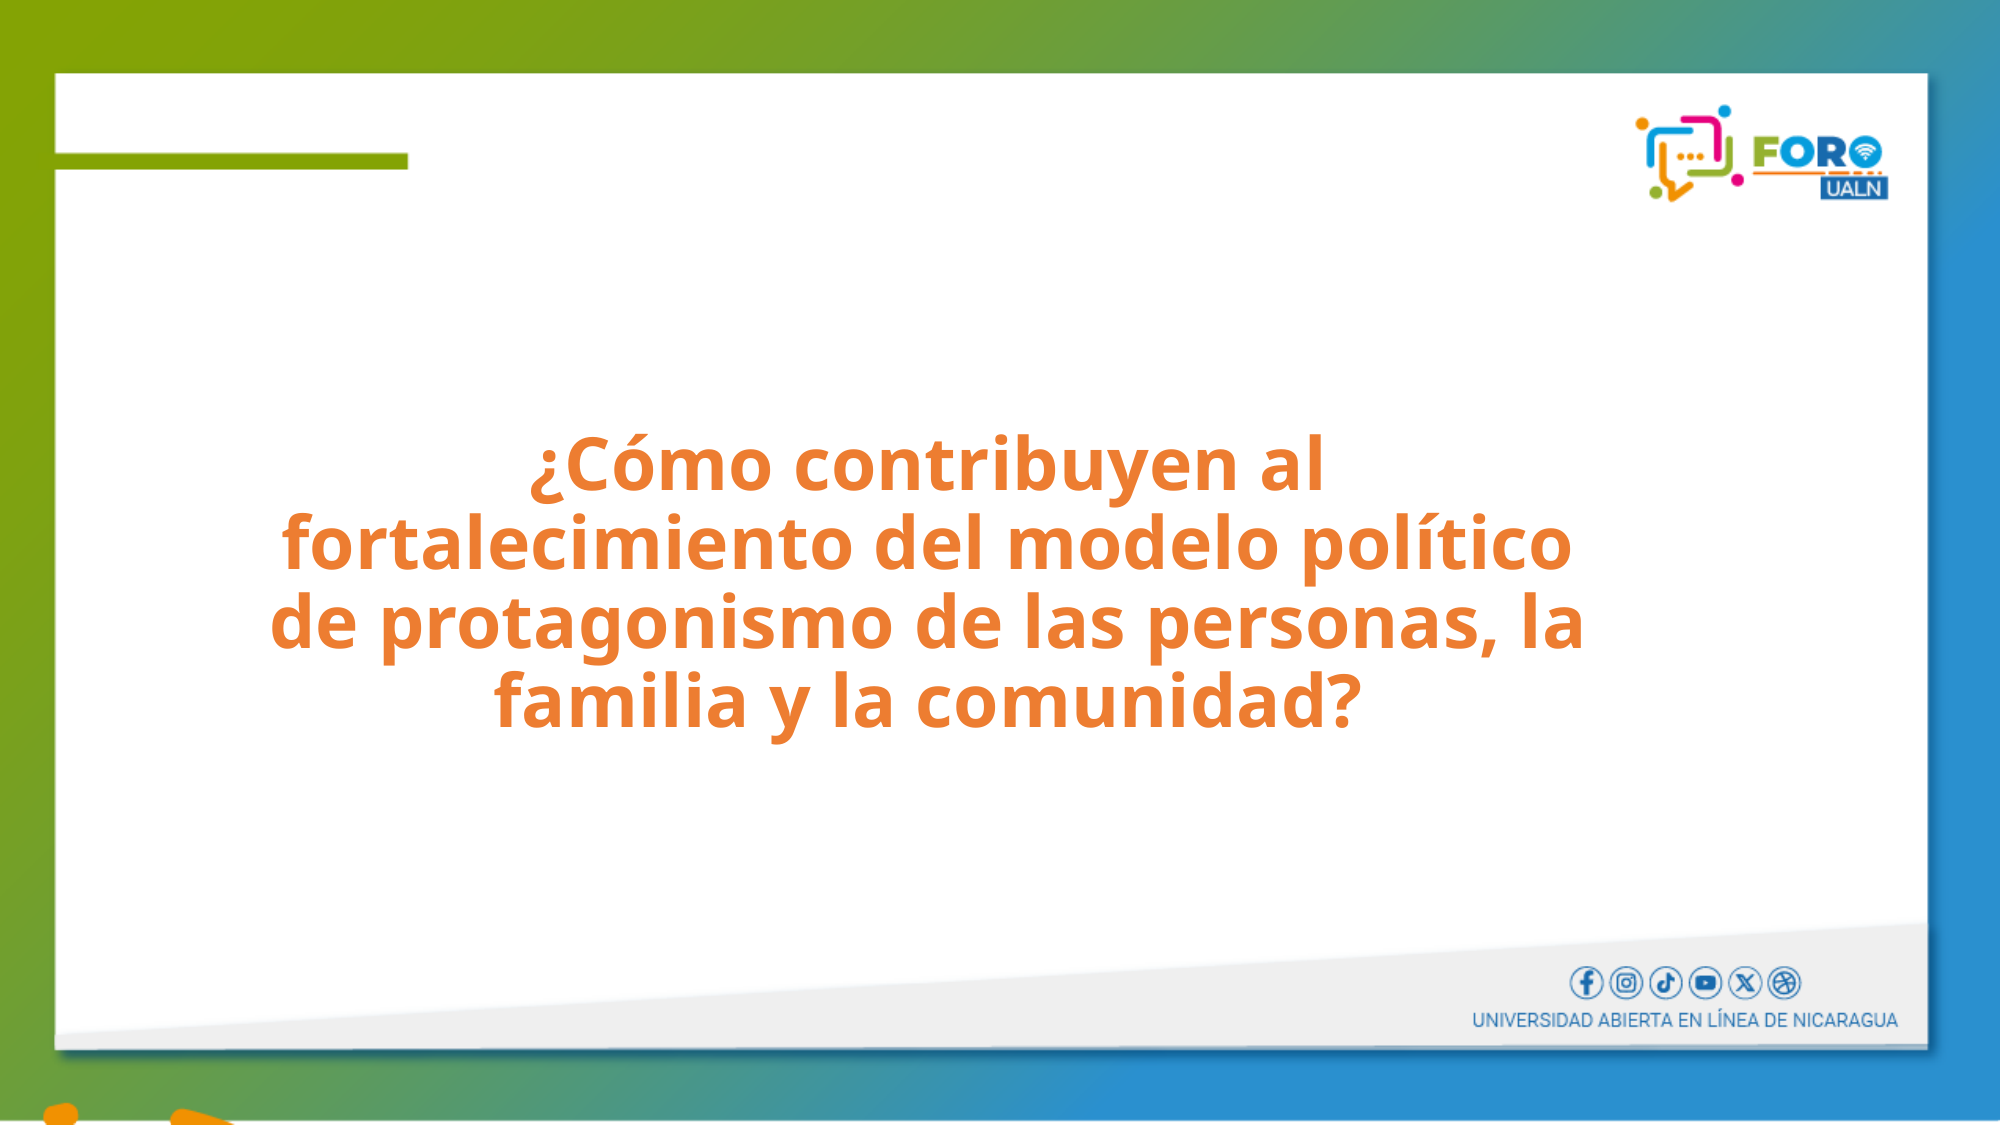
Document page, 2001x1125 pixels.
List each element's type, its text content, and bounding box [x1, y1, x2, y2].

title ¿Cómo contribuyen al fortalecimiento del modelo político de protagonismo de las personas, la familia y la comunidad? [245, 417, 1612, 752]
picture [0, 0, 2000, 1125]
